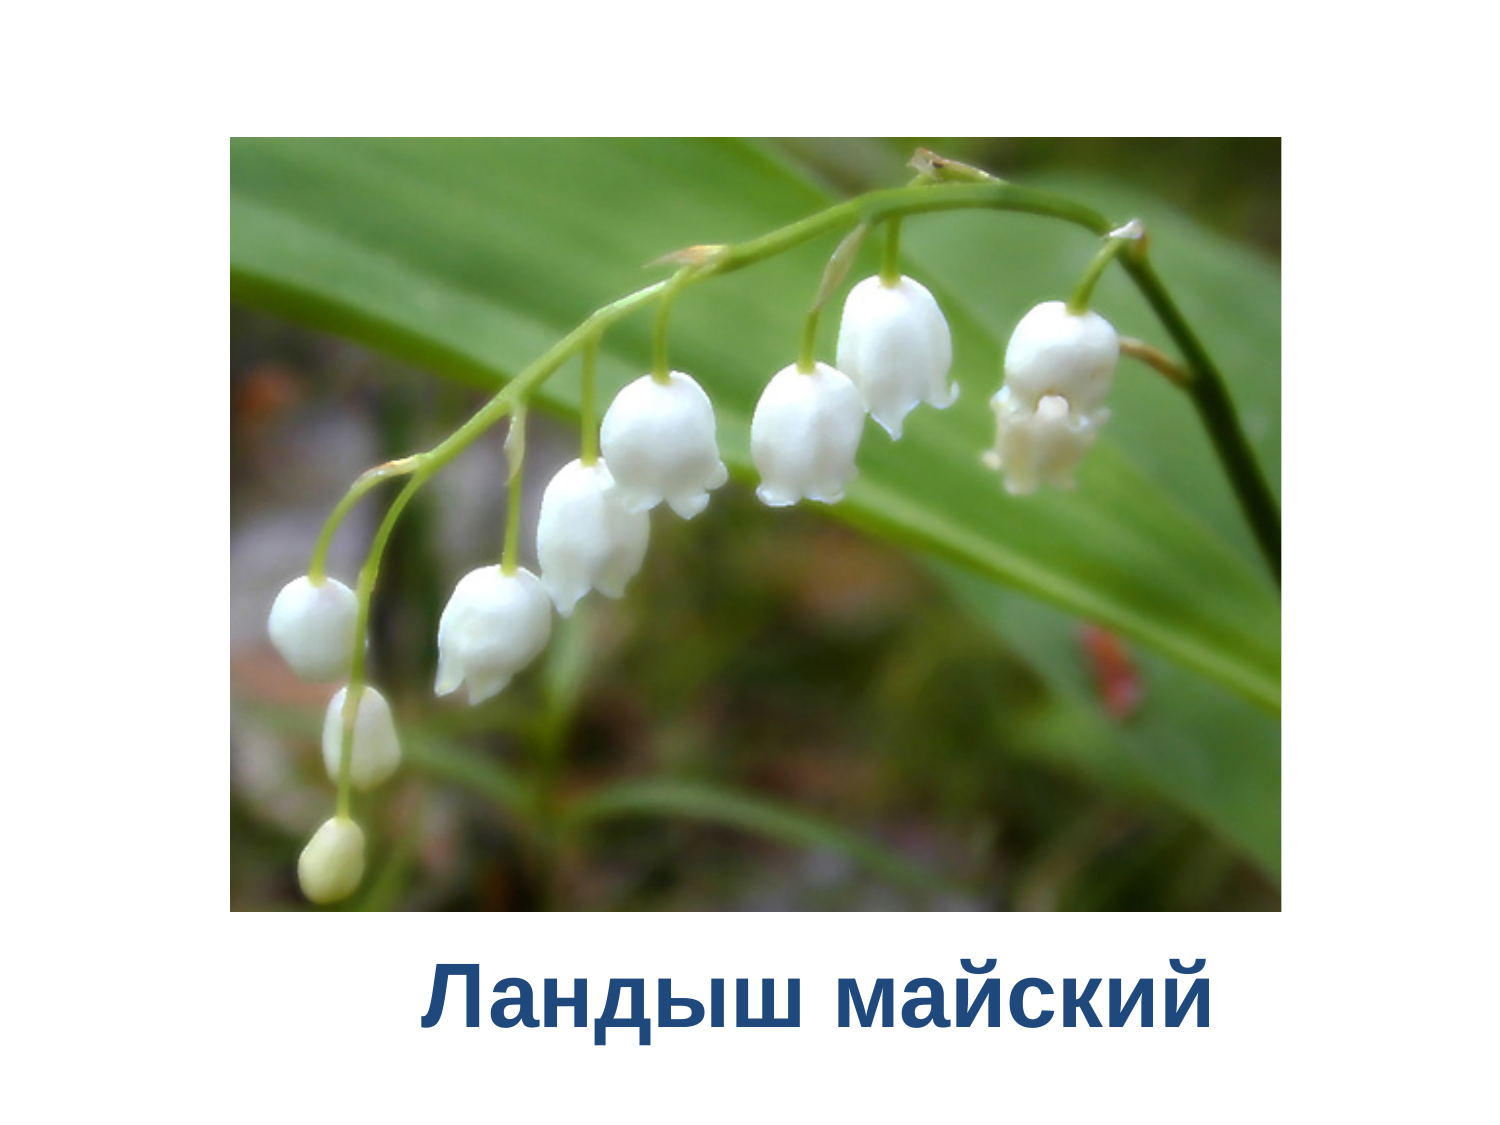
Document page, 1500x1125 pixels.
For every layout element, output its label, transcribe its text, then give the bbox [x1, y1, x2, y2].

text_box Ландыш майский [406, 928, 1233, 1054]
picture [229, 136, 1282, 913]
